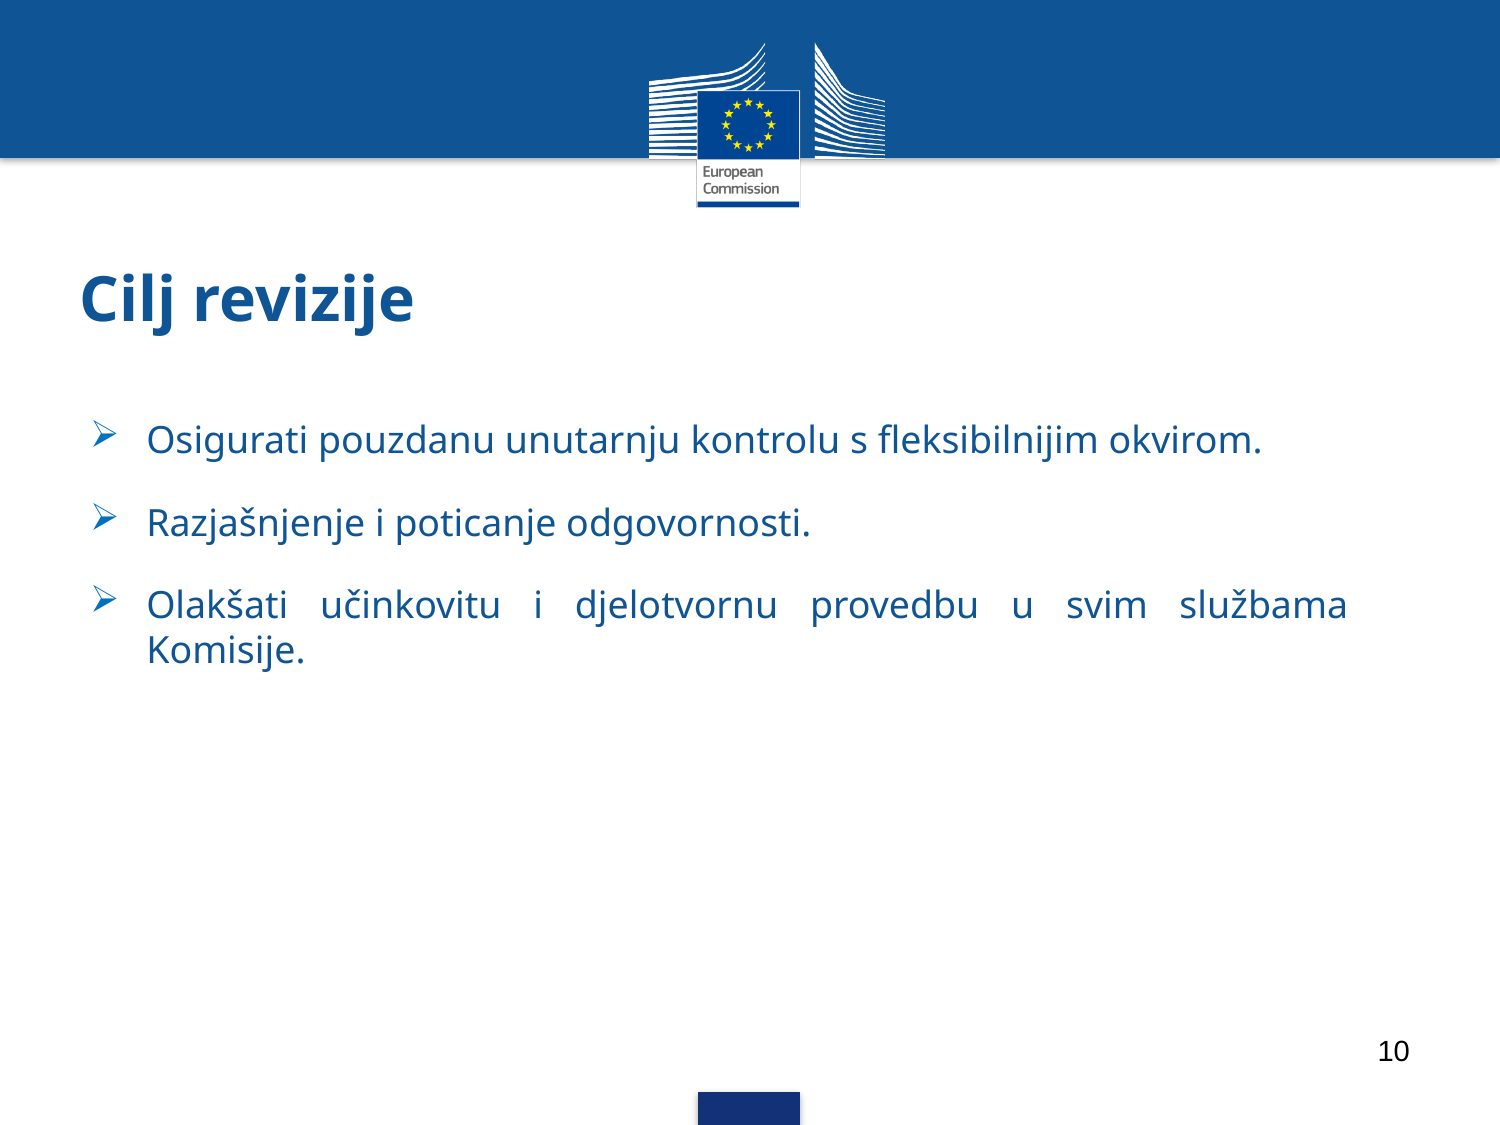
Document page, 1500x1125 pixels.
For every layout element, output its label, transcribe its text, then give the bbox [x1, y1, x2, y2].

slide_number 10 [1074, 1024, 1425, 1103]
picture [649, 42, 885, 208]
title Cilj revizije [64, 219, 1415, 374]
list Osigurati pouzdanu unutarnju kontrolu s fleksibilnijim okvirom. Razjašnjenje i poticanje odgovornosti. Olakšati učinkovitu i djelotvornu provedbu u svim službama Komisije. [75, 408, 1365, 988]
